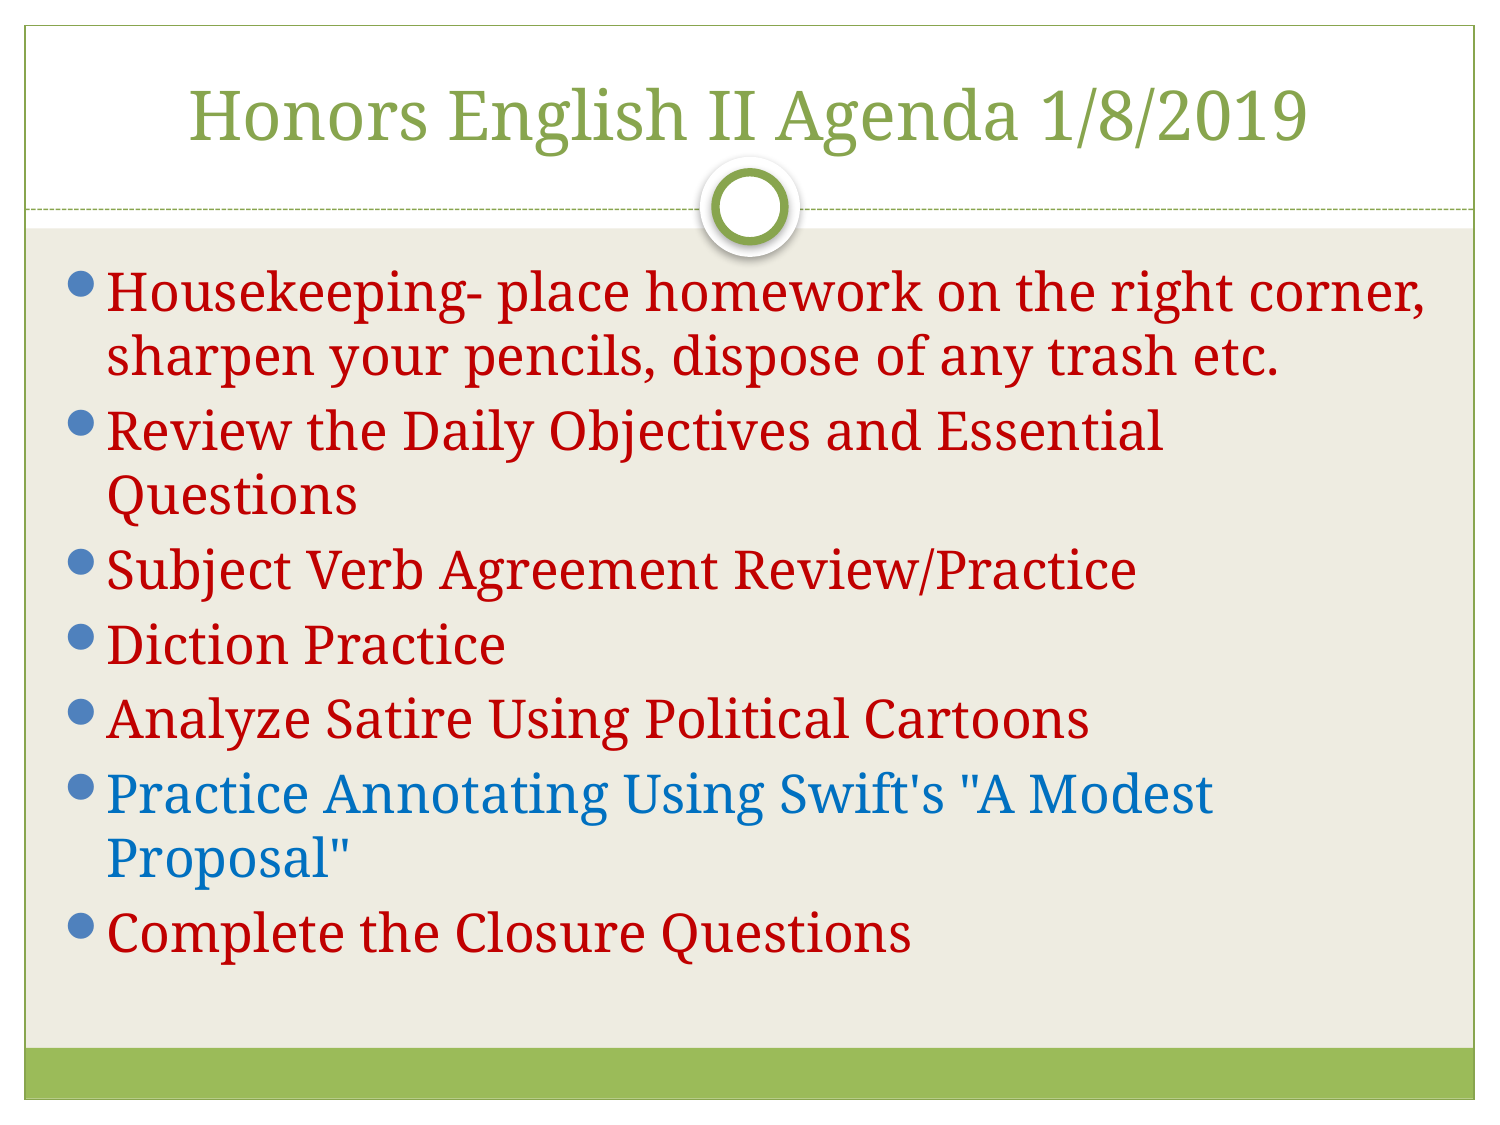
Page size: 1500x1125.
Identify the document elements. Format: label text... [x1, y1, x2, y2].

list Housekeeping- place homework on the right corner, sharpen your pencils, dispose of any trash etc. Review the Daily Objectives and Essential Questions Subject Verb Agreement Review/Practice Diction Practice Analyze Satire Using Political Cartoons Practice Annotating Using Swift's "A Modest Proposal" Complete the Closure Questions [49, 250, 1445, 1001]
title Honors English II Agenda 1/8/2019 [49, 37, 1450, 162]
